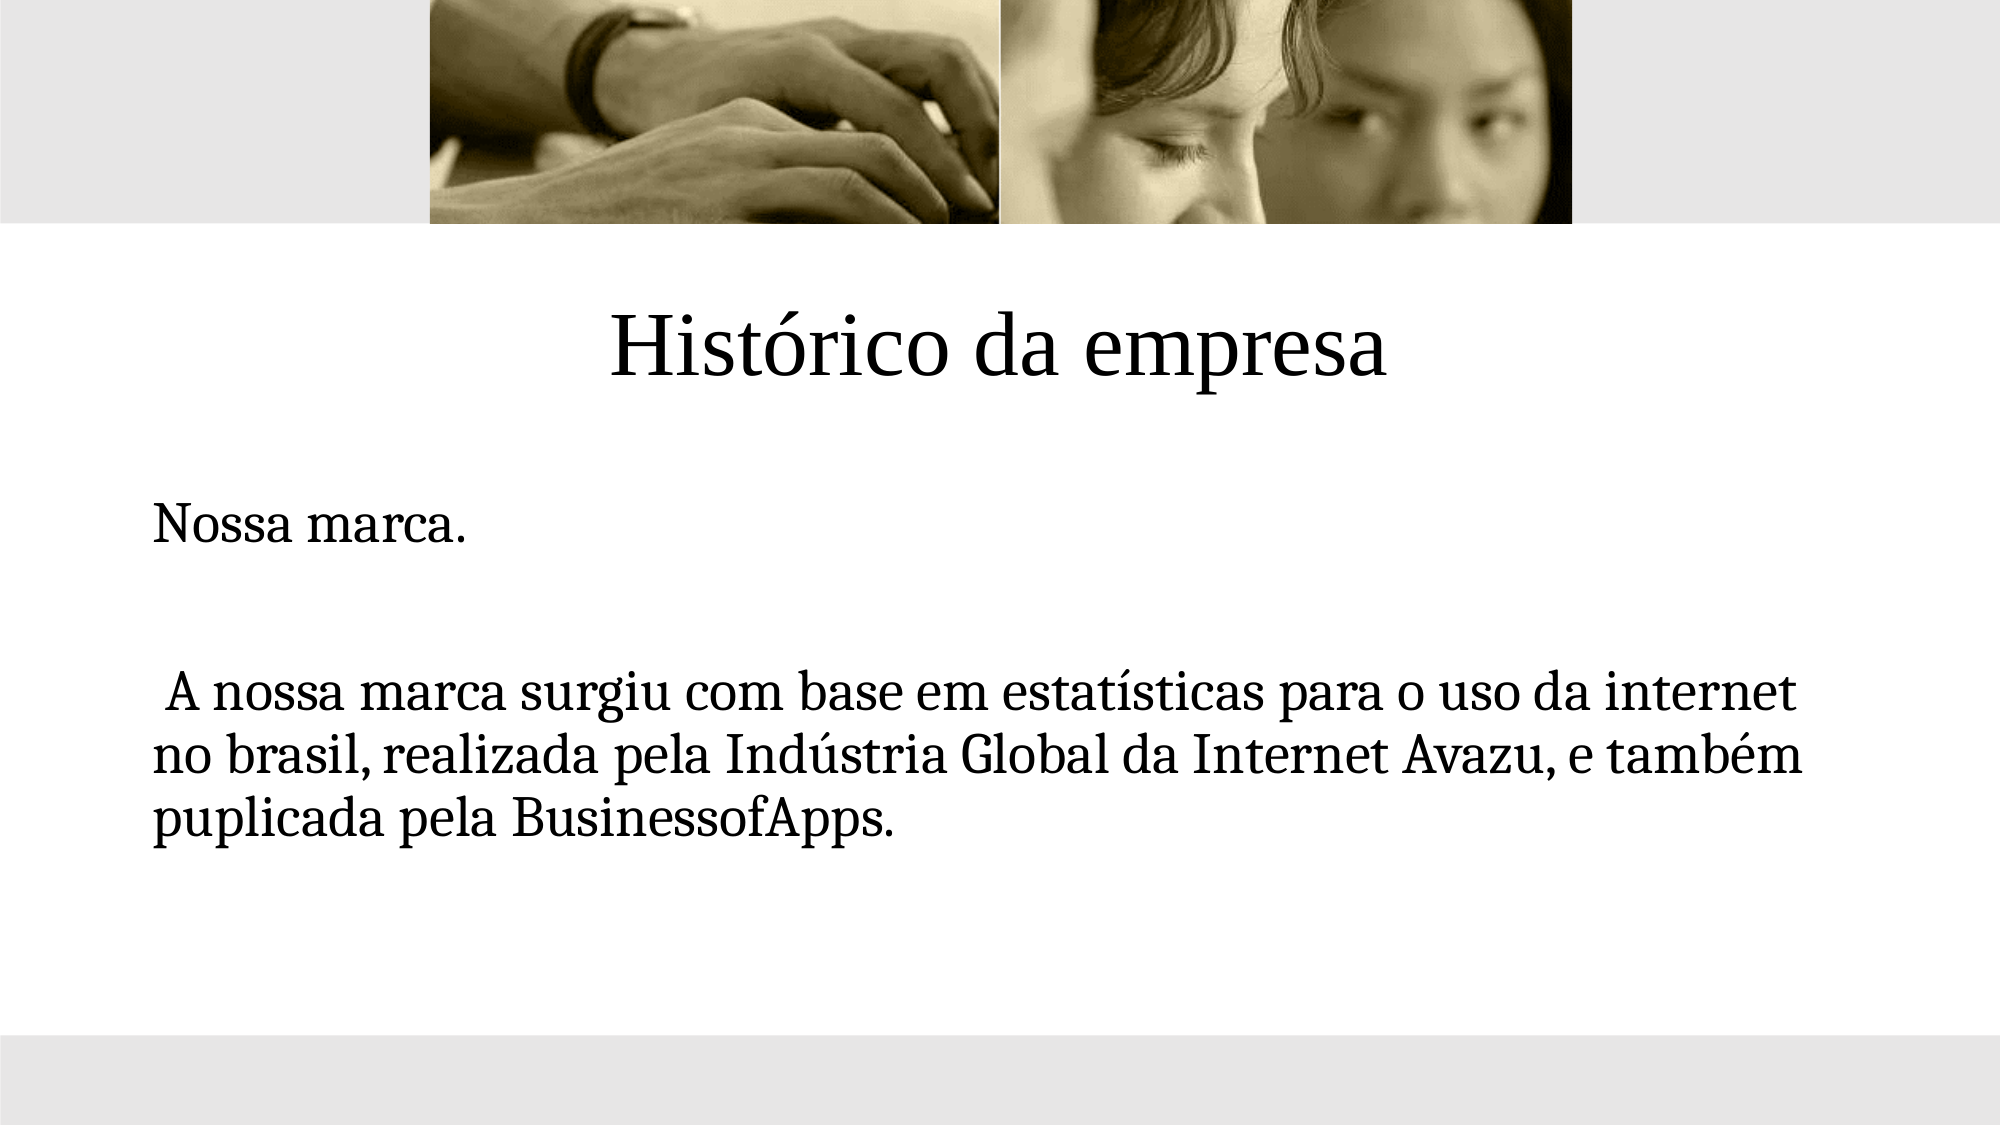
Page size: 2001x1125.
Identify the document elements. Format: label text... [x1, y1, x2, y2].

title Histórico da empresa [137, 237, 1863, 455]
list Nossa marca. A nossa marca surgiu com base em estatísticas para o uso da internet no brasil, realizada pela Indústria Global da Internet Avazu, e também puplicada pela BusinessofApps. [137, 484, 1863, 1014]
picture [429, 0, 1573, 224]
